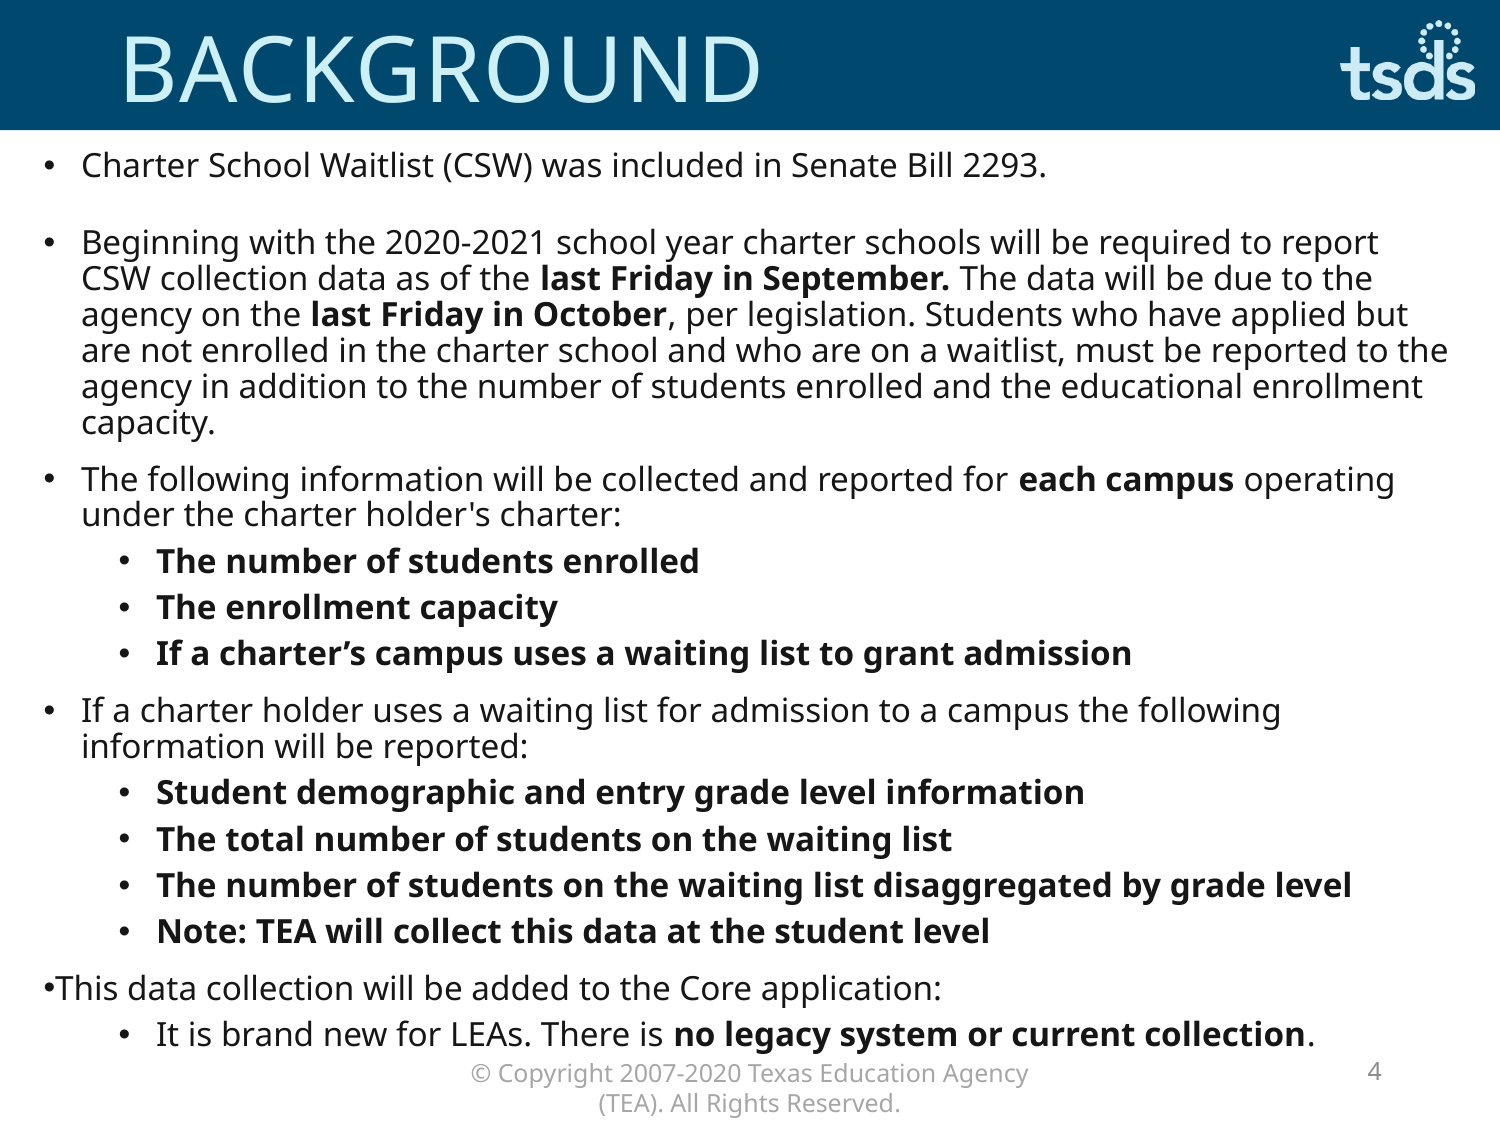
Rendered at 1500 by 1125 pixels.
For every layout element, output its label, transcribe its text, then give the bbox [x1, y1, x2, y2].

title background [103, 7, 1304, 138]
picture [1373, 62, 1401, 99]
slide_number 4 [1059, 1042, 1397, 1103]
picture [1447, 63, 1474, 99]
picture [1405, 41, 1443, 99]
list Charter School Waitlist (CSW) was included in Senate Bill 2293. Beginning with the 2020-2021 school year charter schools will be required to report CSW collection data as of the last Friday in September. The data will be due to the agency on the last Friday in October, per legislation. Students who have applied but are not enrolled in the charter school and who are on a waitlist, must be reported to the agency in addition to the number of students enrolled and the educational enrollment capacity. The following information will be collected and reported for each campus operating under the charter holder's charter: The number of students enrolled The enrollment capacity If a charter’s campus uses a waiting list to grant admission If a charter holder uses a waiting list for admission to a campus the following information will be reported: Student demographic and entry grade level information The total number of students on the waiting list The number of students on the waiting list disaggregated by grade level Note: TEA will collect this data at the student level This data collection will be added to the Core application: It is brand new for LEAs. There is no legacy system or current collection. [28, 141, 1472, 1029]
picture [1341, 48, 1369, 99]
